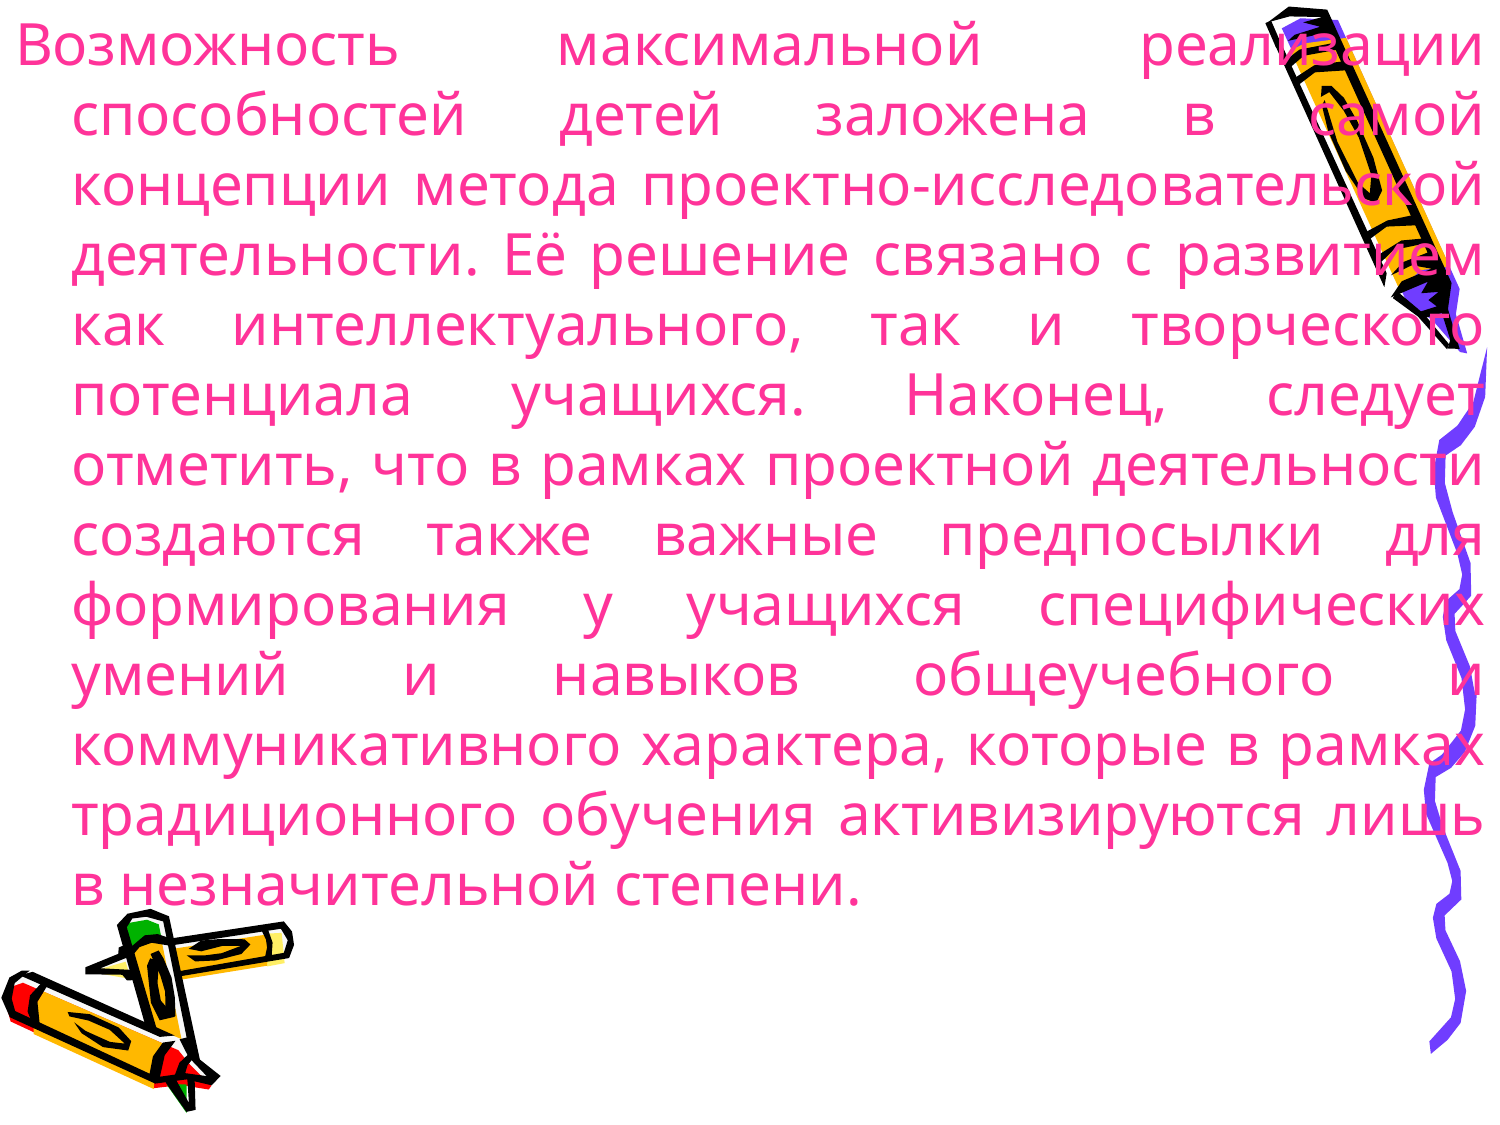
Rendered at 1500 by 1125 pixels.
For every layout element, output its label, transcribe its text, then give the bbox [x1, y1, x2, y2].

list Возможность максимальной реализации способностей детей заложена в самой концепции метода проектно-исследовательской деятельности. Её решение связано с развитием как интеллектуального, так и творческого потенциала учащихся. Наконец, следует отметить, что в рамках проектной деятельности создаются также важные предпосылки для формирования у учащихся специфических умений и навыков общеучебного и коммуникативного характера, которые в рамках традиционного обучения активизируются лишь в незначительной степени. [0, 0, 1500, 1125]
